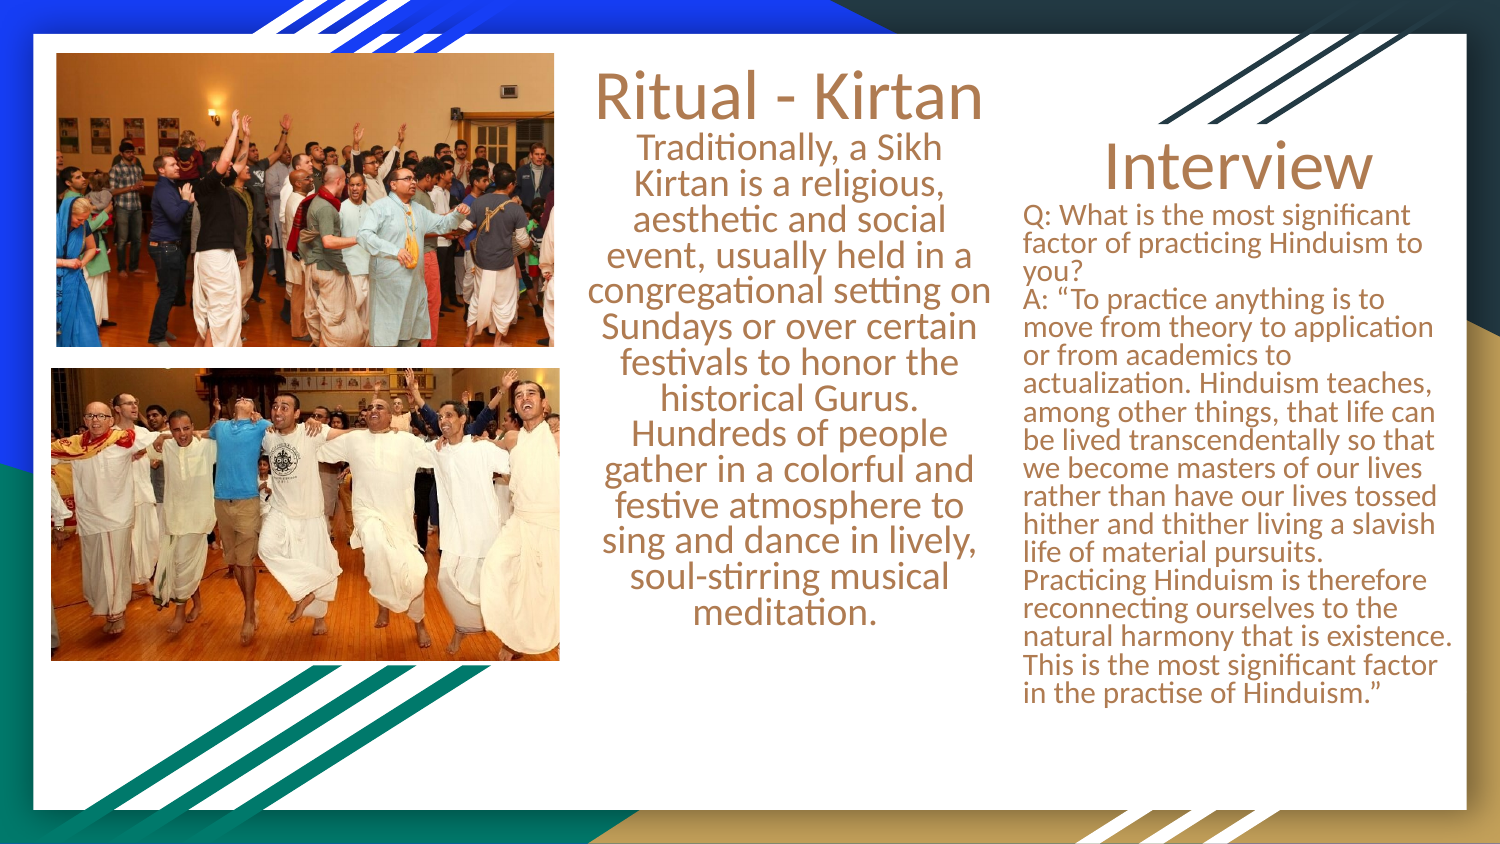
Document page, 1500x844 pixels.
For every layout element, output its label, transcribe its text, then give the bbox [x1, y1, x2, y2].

picture [50, 367, 560, 661]
subtitle Interview Q: What is the most significant factor of practicing Hinduism to you? A: “To practice anything is to move from theory to application or from academics to actualization. Hinduism teaches, among other things, that life can be lived transcendentally so that we become masters of our lives rather than have our lives tossed hither and thither living a slavish life of material pursuits. Practicing Hinduism is therefore reconnecting ourselves to the natural harmony that is existence. This is the most significant factor in the practise of Hinduism.” [1007, 124, 1471, 805]
picture [56, 53, 555, 347]
subtitle Ritual - Kirtan Traditionally, a Sikh Kirtan is a religious, aesthetic and social event, usually held in a congregational setting on Sundays or over certain festivals to honor the historical Gurus. Hundreds of people gather in a colorful and festive atmosphere to sing and dance in lively, soul-stirring musical meditation. [571, 53, 1008, 745]
